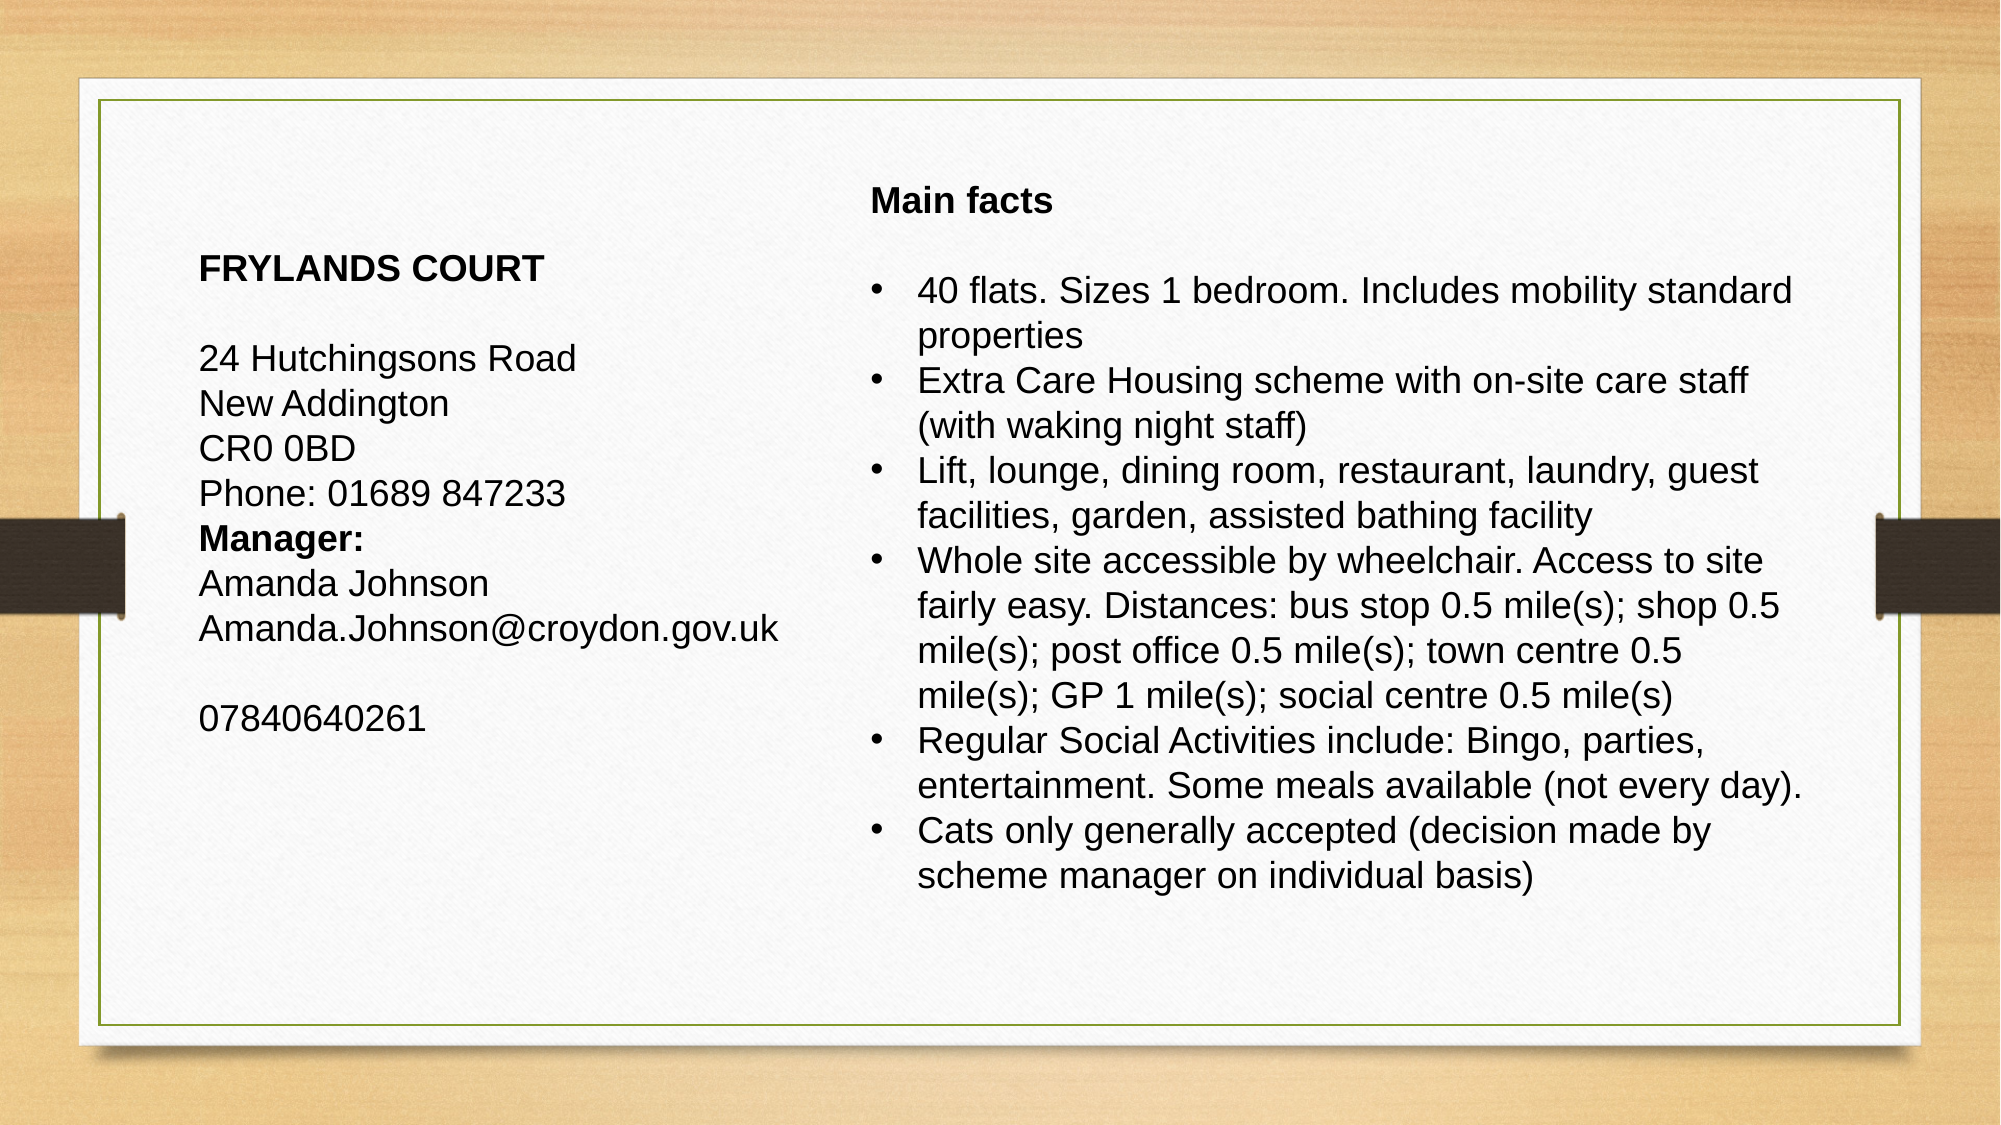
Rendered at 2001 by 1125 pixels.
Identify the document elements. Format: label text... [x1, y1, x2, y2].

text_box FRYLANDS COURT 24 Hutchingsons Road New Addington CR0 0BD Phone: 01689 847233 Manager: Amanda Johnson Amanda.Johnson@croydon.gov.uk 07840640261 [183, 236, 833, 792]
picture [0, 0, 2001, 1125]
text_box Main facts 40 flats. Sizes 1 bedroom. Includes mobility standard properties Extra Care Housing scheme with on-site care staff (with waking night staff) Lift, lounge, dining room, restaurant, laundry, guest facilities, garden, assisted bathing facility Whole site accessible by wheelchair. Access to site fairly easy. Distances: bus stop 0.5 mile(s); shop 0.5 mile(s); post office 0.5 mile(s); town centre 0.5 mile(s); GP 1 mile(s); social centre 0.5 mile(s) Regular Social Activities include: Bingo, parties, entertainment. Some meals available (not every day). Cats only generally accepted (decision made by scheme manager on individual basis) [855, 168, 1822, 949]
